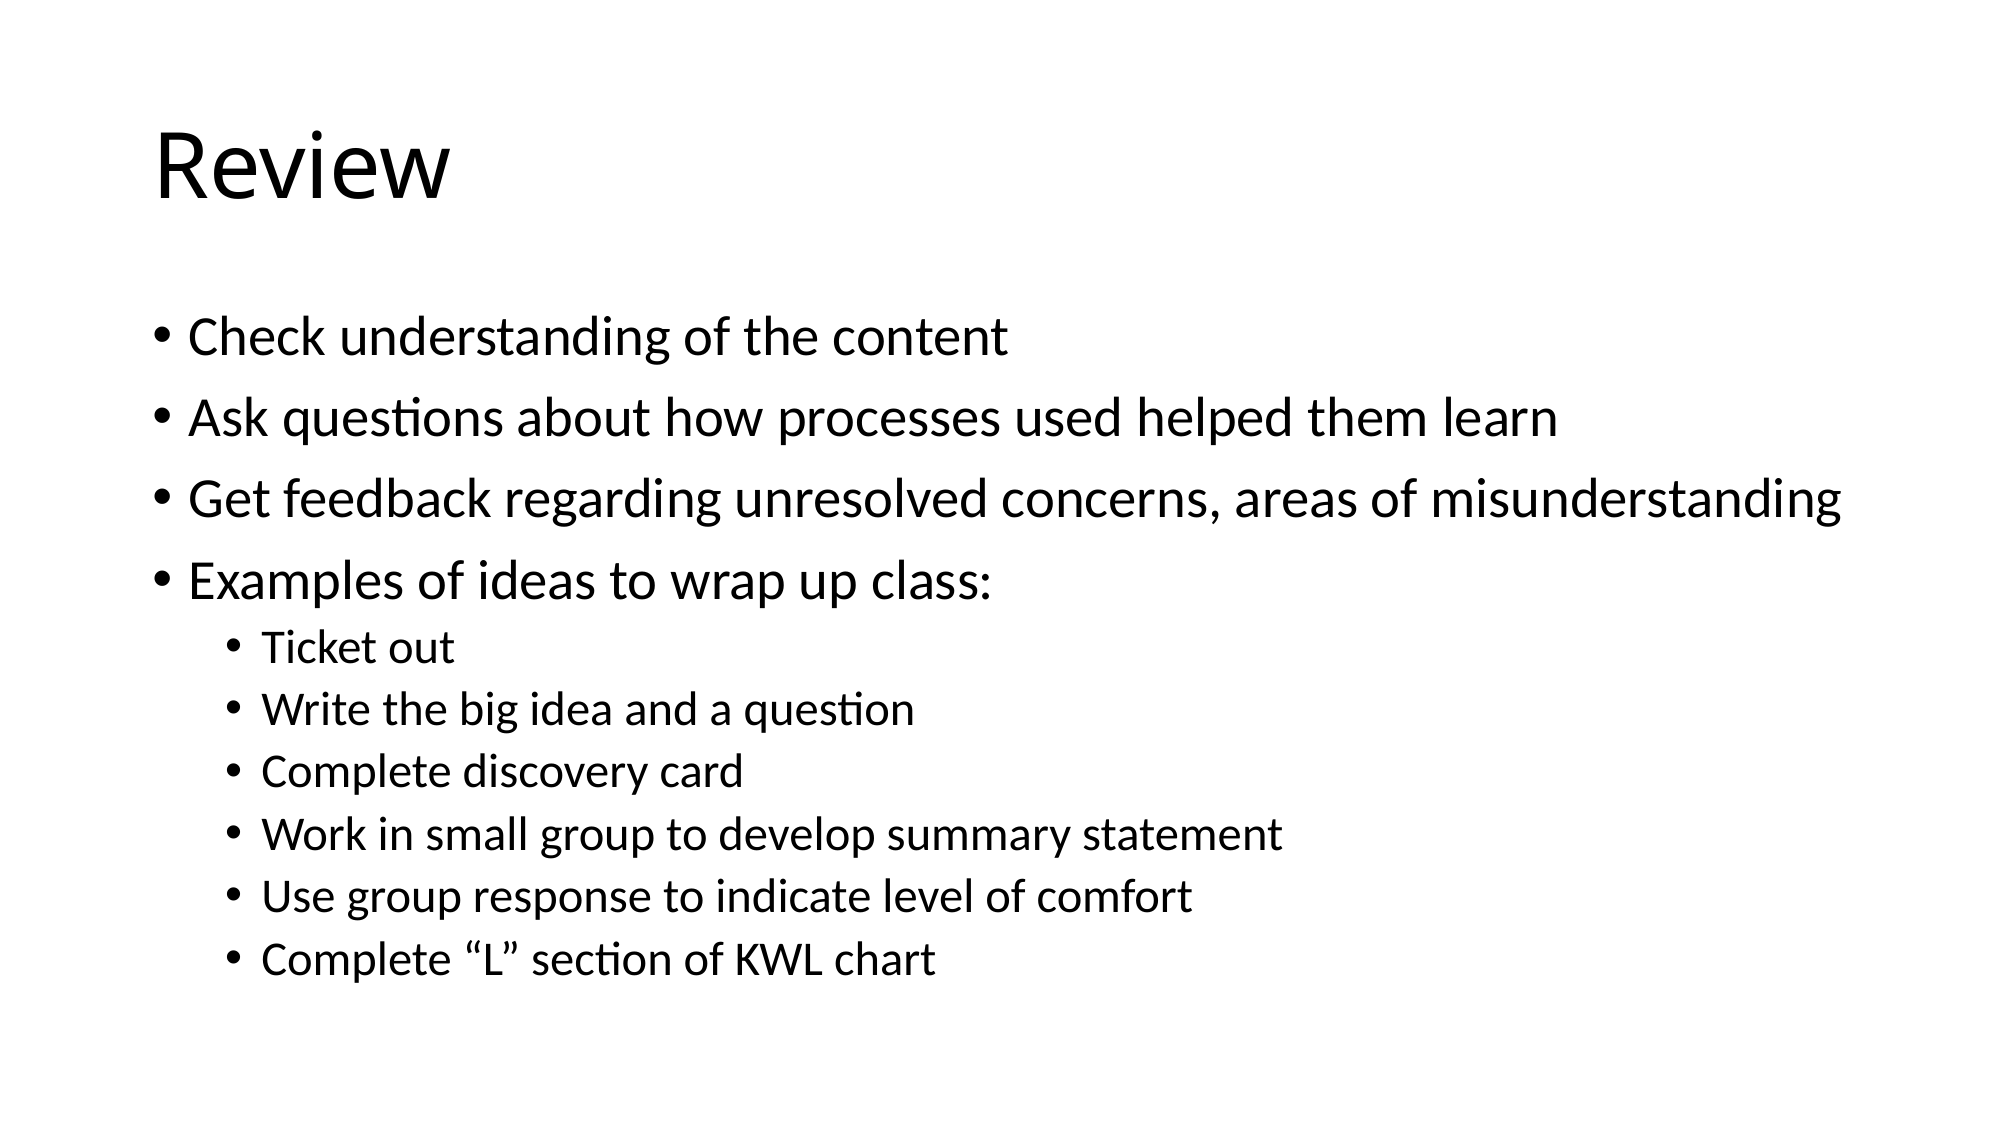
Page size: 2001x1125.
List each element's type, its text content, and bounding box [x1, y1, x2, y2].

list Check understanding of the content Ask questions about how processes used helped them learn Get feedback regarding unresolved concerns, areas of misunderstanding Examples of ideas to wrap up class: Ticket out Write the big idea and a question Complete discovery card Work in small group to develop summary statement Use group response to indicate level of comfort Complete “L” section of KWL chart [137, 299, 1863, 1014]
title Review [137, 59, 1863, 278]
